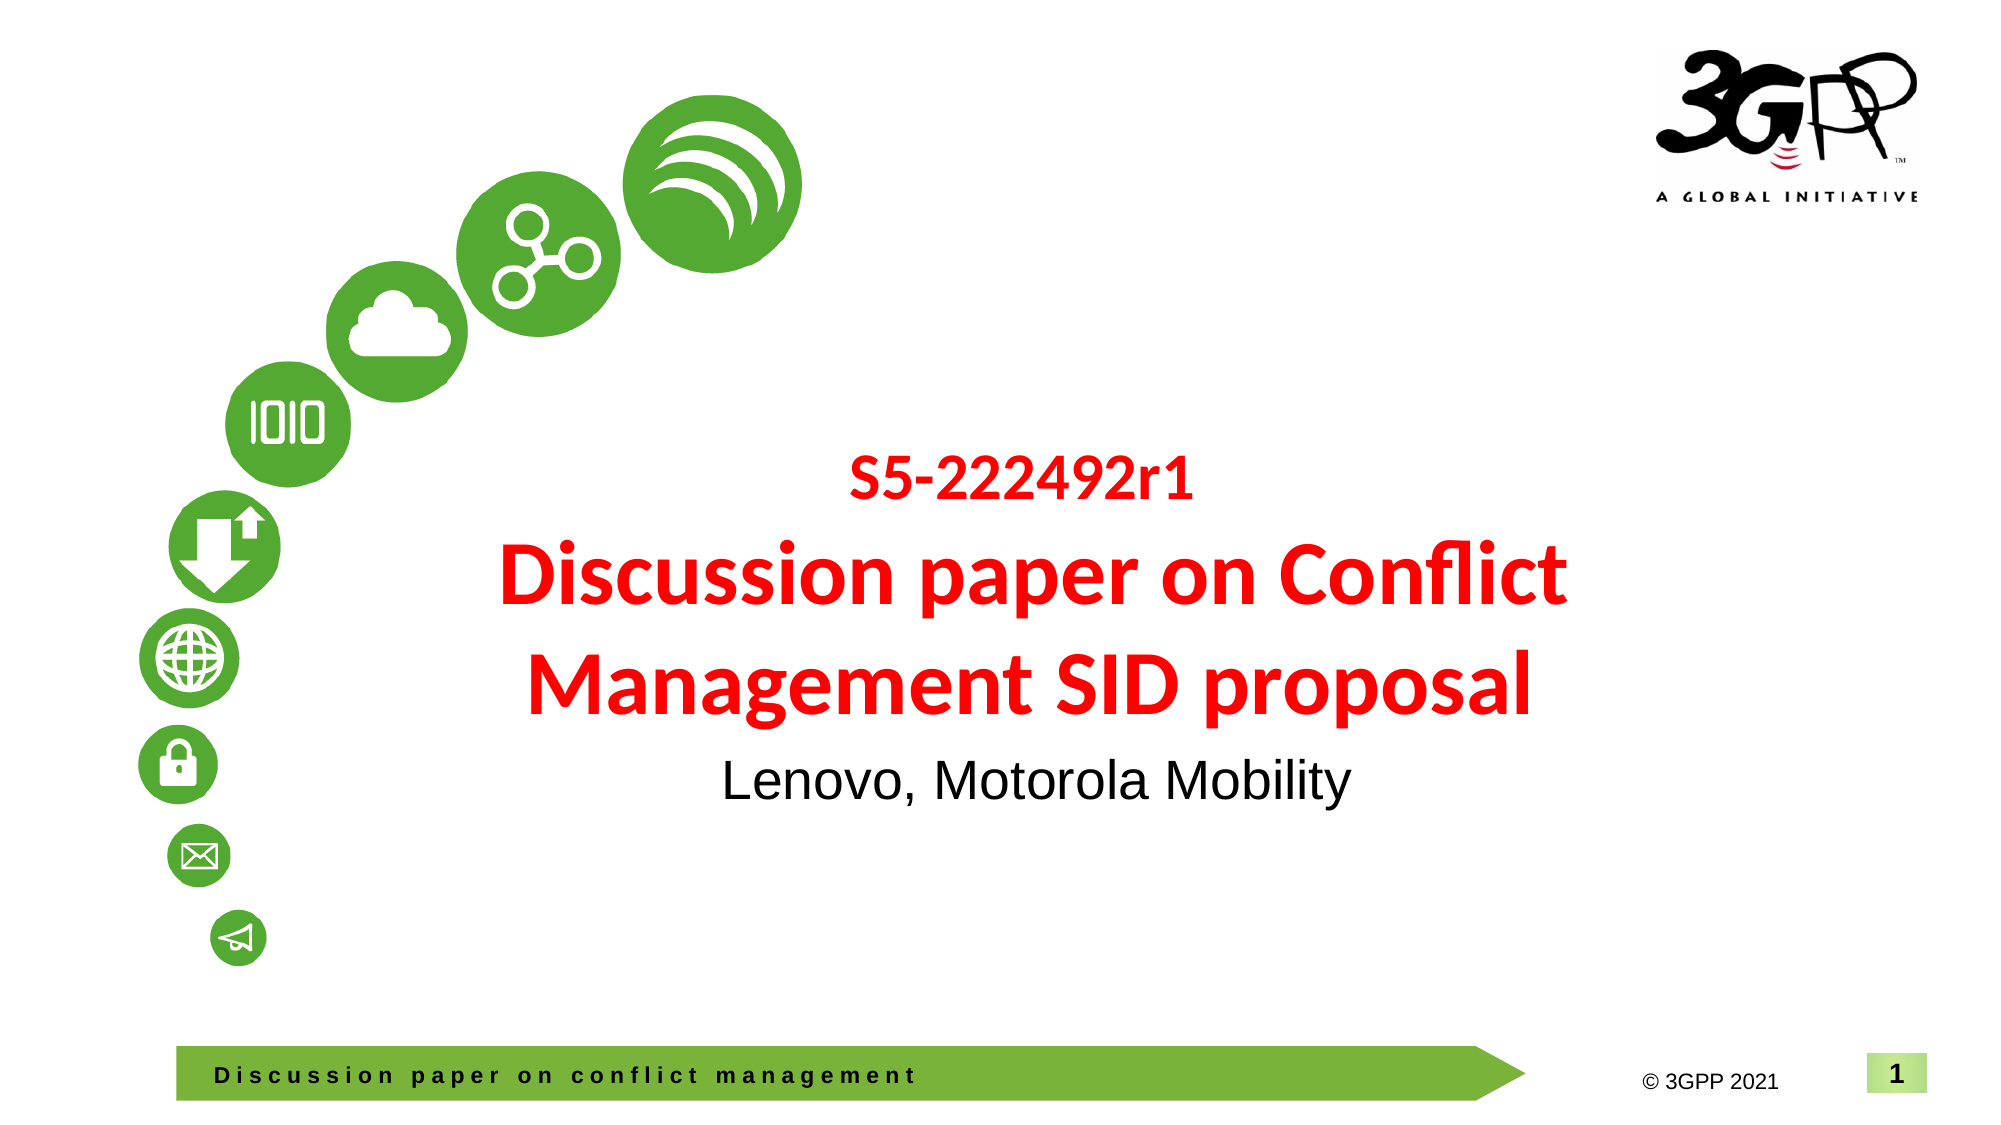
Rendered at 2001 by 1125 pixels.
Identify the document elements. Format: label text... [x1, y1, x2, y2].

subtitle Lenovo, Motorola Mobility [337, 749, 1738, 828]
picture [1656, 50, 1917, 202]
picture [37, 0, 882, 1039]
title S5-222492r1 Discussion paper on Conflict Management SID proposal [322, 462, 1738, 704]
